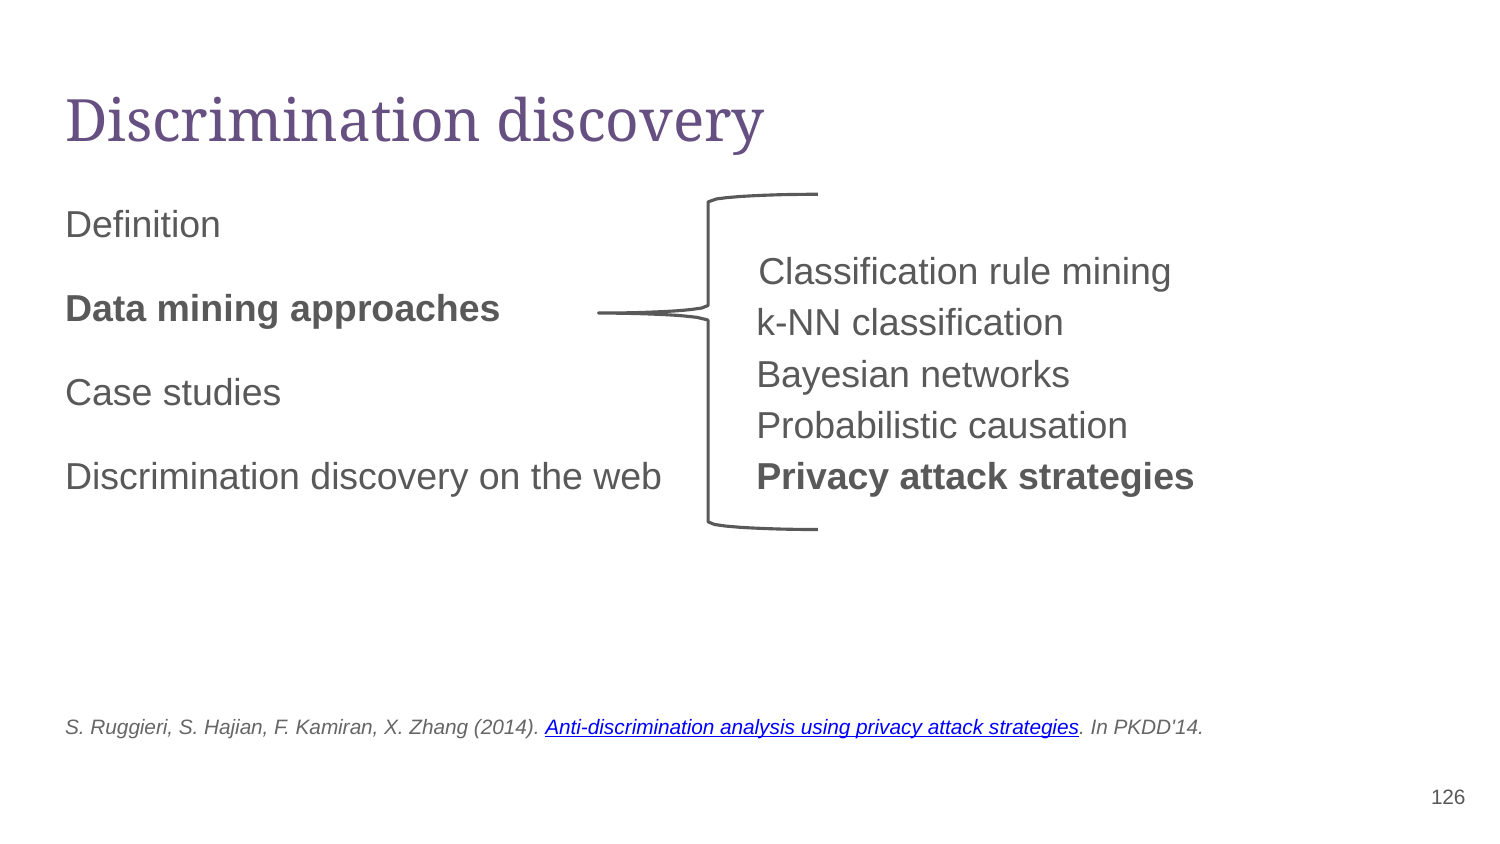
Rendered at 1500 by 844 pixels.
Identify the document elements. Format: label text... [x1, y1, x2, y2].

slide_number ‹#› [1426, 783, 1467, 806]
text_box S. Ruggieri, S. Hajian, F. Kamiran, X. Zhang (2014). Anti-discrimination analysis using privacy attack strategies. In PKDD'14. [63, 713, 1215, 736]
text_box Discrimination discovery on the web [63, 452, 665, 496]
text_box Classification rule mining k-NN classification Bayesian networks Probabilistic causation Privacy attack strategies [818, 240, 1215, 484]
text_box Data mining approaches [63, 283, 503, 327]
text_box Definition [63, 199, 224, 242]
text_box [598, 194, 818, 530]
title Discrimination discovery [63, 82, 1437, 163]
text_box Case studies [63, 368, 284, 411]
